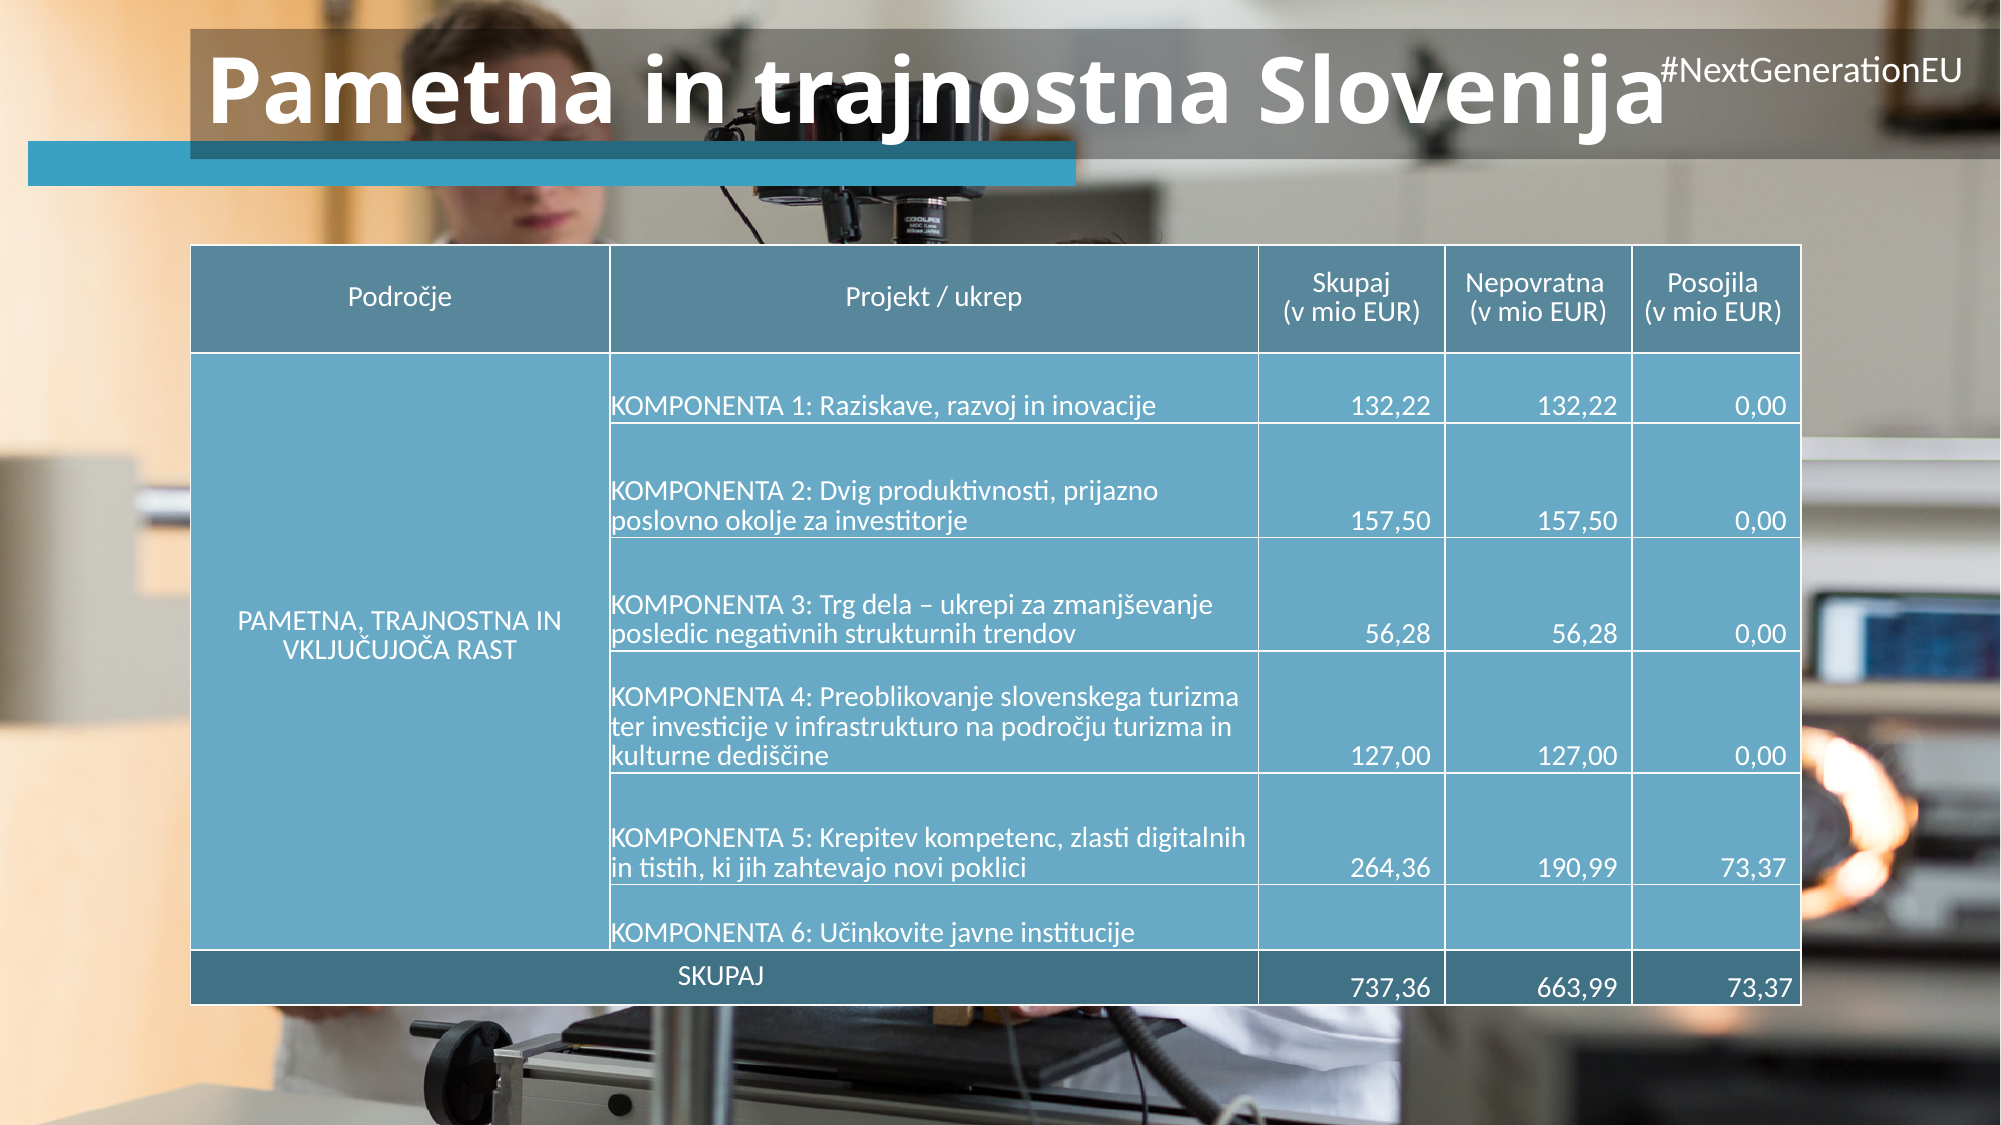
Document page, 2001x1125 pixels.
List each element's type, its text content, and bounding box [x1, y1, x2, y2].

table_cell KOMPONENTA 2: Dvig produktivnosti, prijazno poslovno okolje za investitorje [611, 424, 1258, 537]
table_cell 663,99 [1446, 951, 1631, 1004]
table_cell KOMPONENTA 3: Trg dela – ukrepi za zmanjševanje posledic negativnih strukturnih trendov [611, 538, 1258, 650]
text_box [27, 140, 1077, 187]
table_cell 73,37 [1633, 951, 1800, 1004]
table_header Posojila (v mio EUR) [1633, 246, 1800, 352]
table_header Skupaj (v mio EUR) [1259, 246, 1444, 352]
table_cell 0,00 [1633, 538, 1800, 650]
table_cell 264,36 [1259, 774, 1444, 884]
table_cell SKUPAJ [191, 951, 1258, 1004]
table_cell KOMPONENTA 6: Učinkovite javne institucije [611, 885, 1258, 949]
table_cell KOMPONENTA 1: Raziskave, razvoj in inovacije [611, 354, 1258, 422]
picture [0, 0, 2001, 1125]
table_header Področje [191, 246, 609, 352]
table_cell 157,50 [1446, 424, 1631, 537]
table_cell 56,28 [1259, 538, 1444, 650]
table_cell 0,00 [1633, 354, 1800, 422]
table_cell 56,28 [1446, 538, 1631, 650]
table_cell [1446, 885, 1631, 949]
table_cell KOMPONENTA 5: Krepitev kompetenc, zlasti digitalnih in tistih, ki jih zahtevajo novi poklici [611, 774, 1258, 884]
table_cell 737,36 [1259, 951, 1444, 1004]
table_cell 0,00 [1633, 652, 1800, 772]
table_cell 190,99 [1446, 774, 1631, 884]
table_cell 132,22 [1446, 354, 1631, 422]
table_cell KOMPONENTA 4: Preoblikovanje slovenskega turizma ter investicije v infrastrukturo na področju turizma in kulturne dediščine [611, 652, 1258, 772]
table_cell 157,50 [1259, 424, 1444, 537]
text_box #NextGenerationEU [1645, 38, 1979, 98]
table_cell PAMETNA, TRAJNOSTNA IN VKLJUČUJOČA RAST [191, 354, 609, 949]
table_cell 73,37 [1633, 774, 1800, 884]
text_box Pametna in trajnostna Slovenija [190, 28, 2000, 160]
table_cell 127,00 [1446, 652, 1631, 772]
table_cell 132,22 [1259, 354, 1444, 422]
table_header Projekt / ukrep [611, 246, 1258, 352]
table_header Nepovratna (v mio EUR) [1446, 246, 1631, 352]
table_cell 0,00 [1633, 424, 1800, 537]
table_cell [1633, 885, 1800, 949]
table_cell [1259, 885, 1444, 949]
table_cell 127,00 [1259, 652, 1444, 772]
